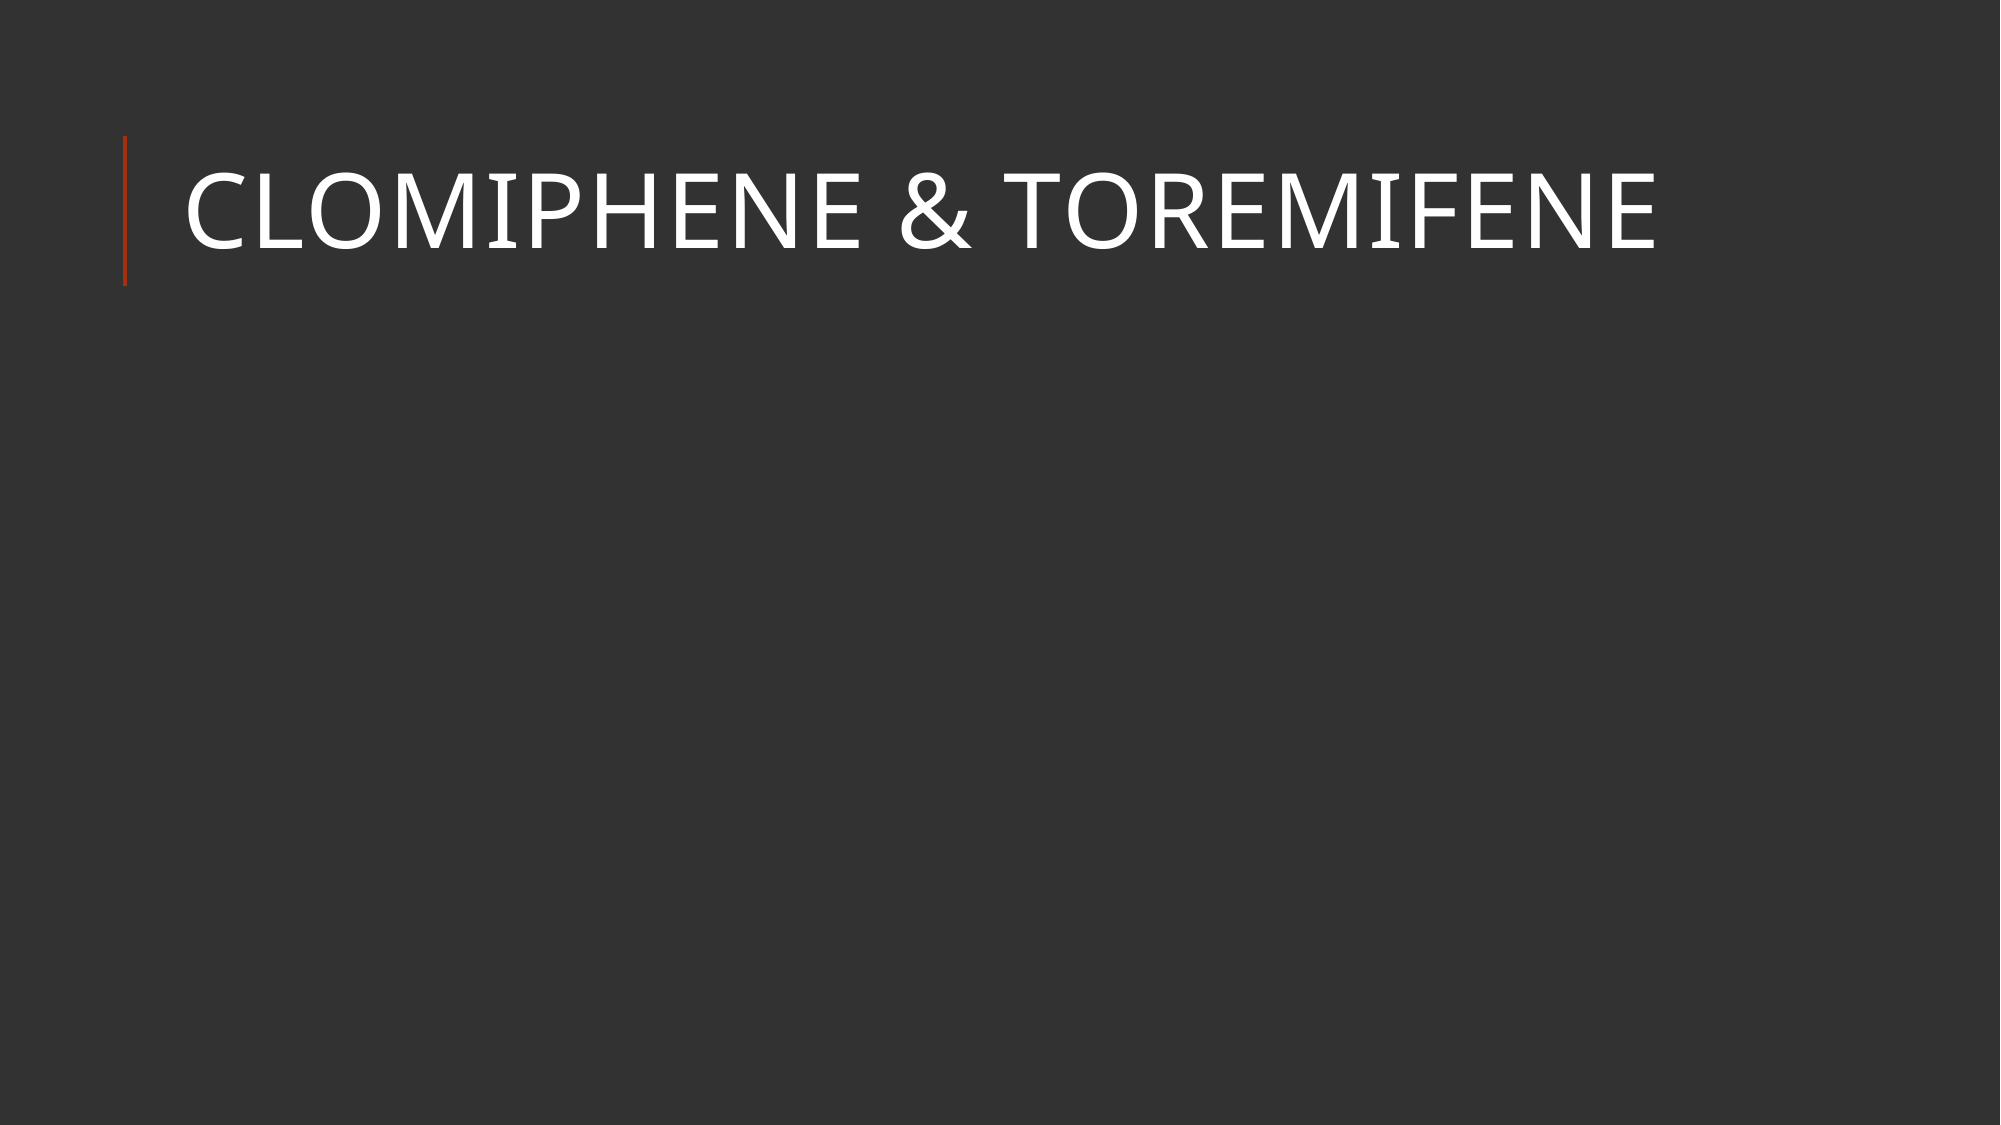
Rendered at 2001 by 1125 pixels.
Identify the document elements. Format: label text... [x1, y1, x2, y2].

title clomiphene & toremifene [168, 96, 1763, 342]
